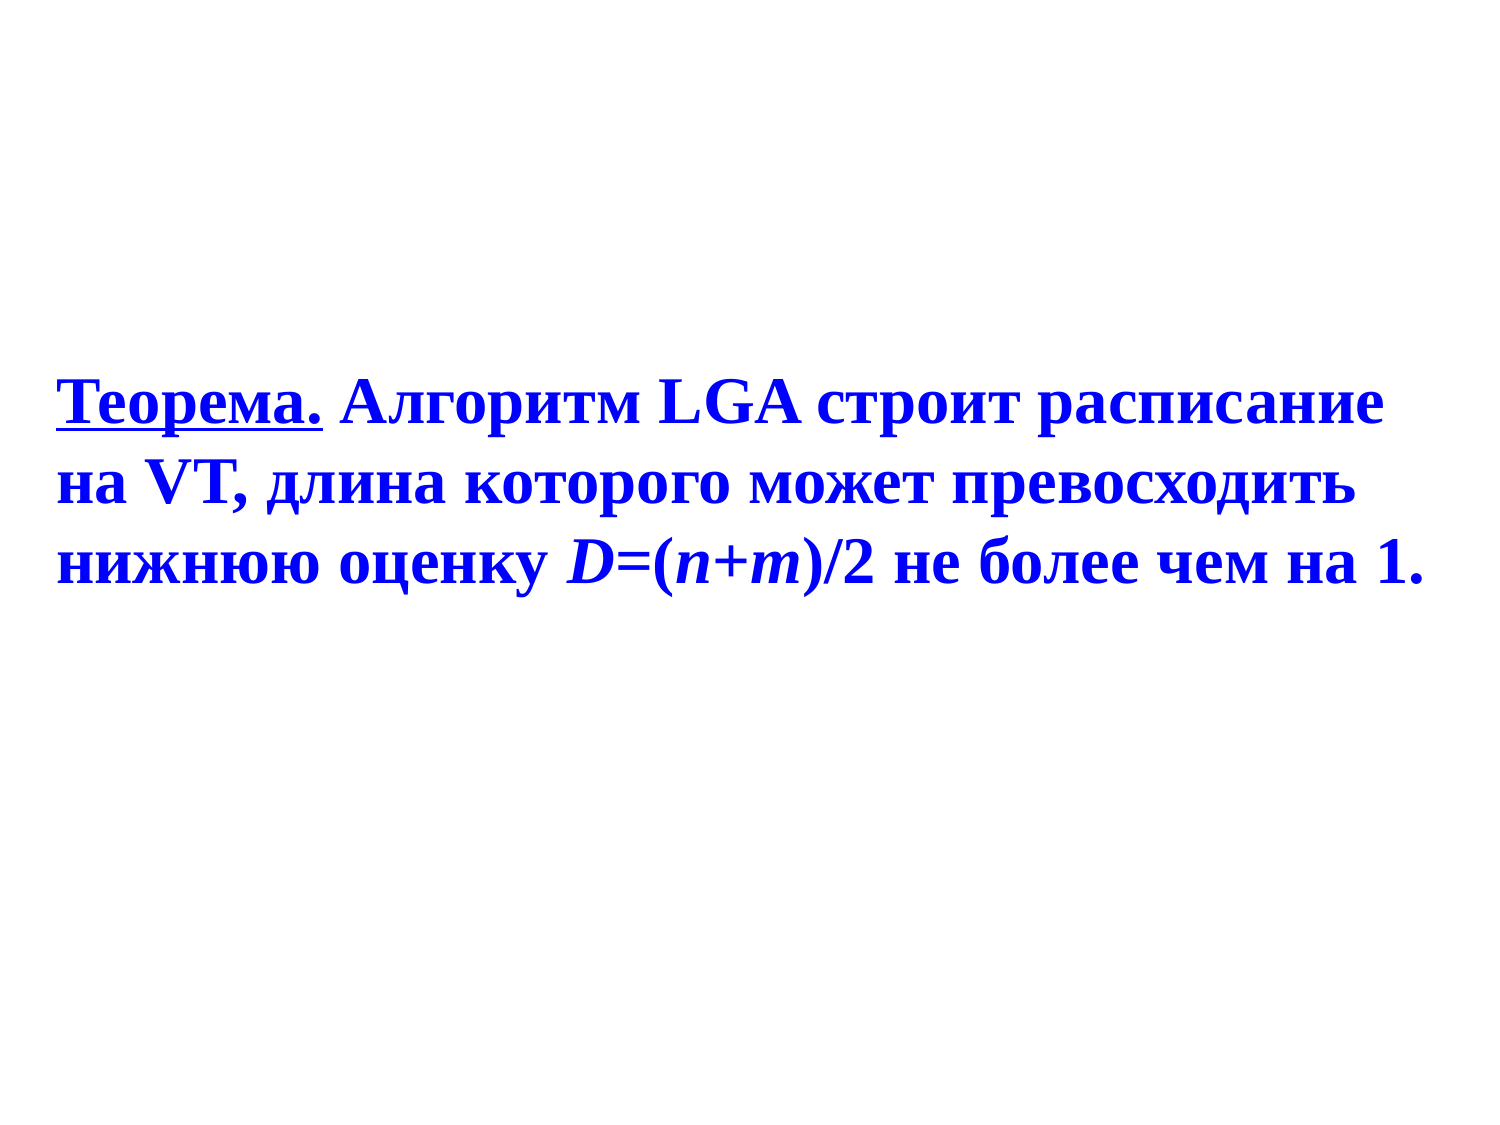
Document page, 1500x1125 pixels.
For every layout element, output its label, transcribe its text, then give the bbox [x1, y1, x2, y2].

text_box Теорема. Алгоритм LGA строит расписание на VT, длина которого может превосходить нижнюю оценку D=(n+m)/2 не более чем на 1. [41, 349, 1471, 605]
